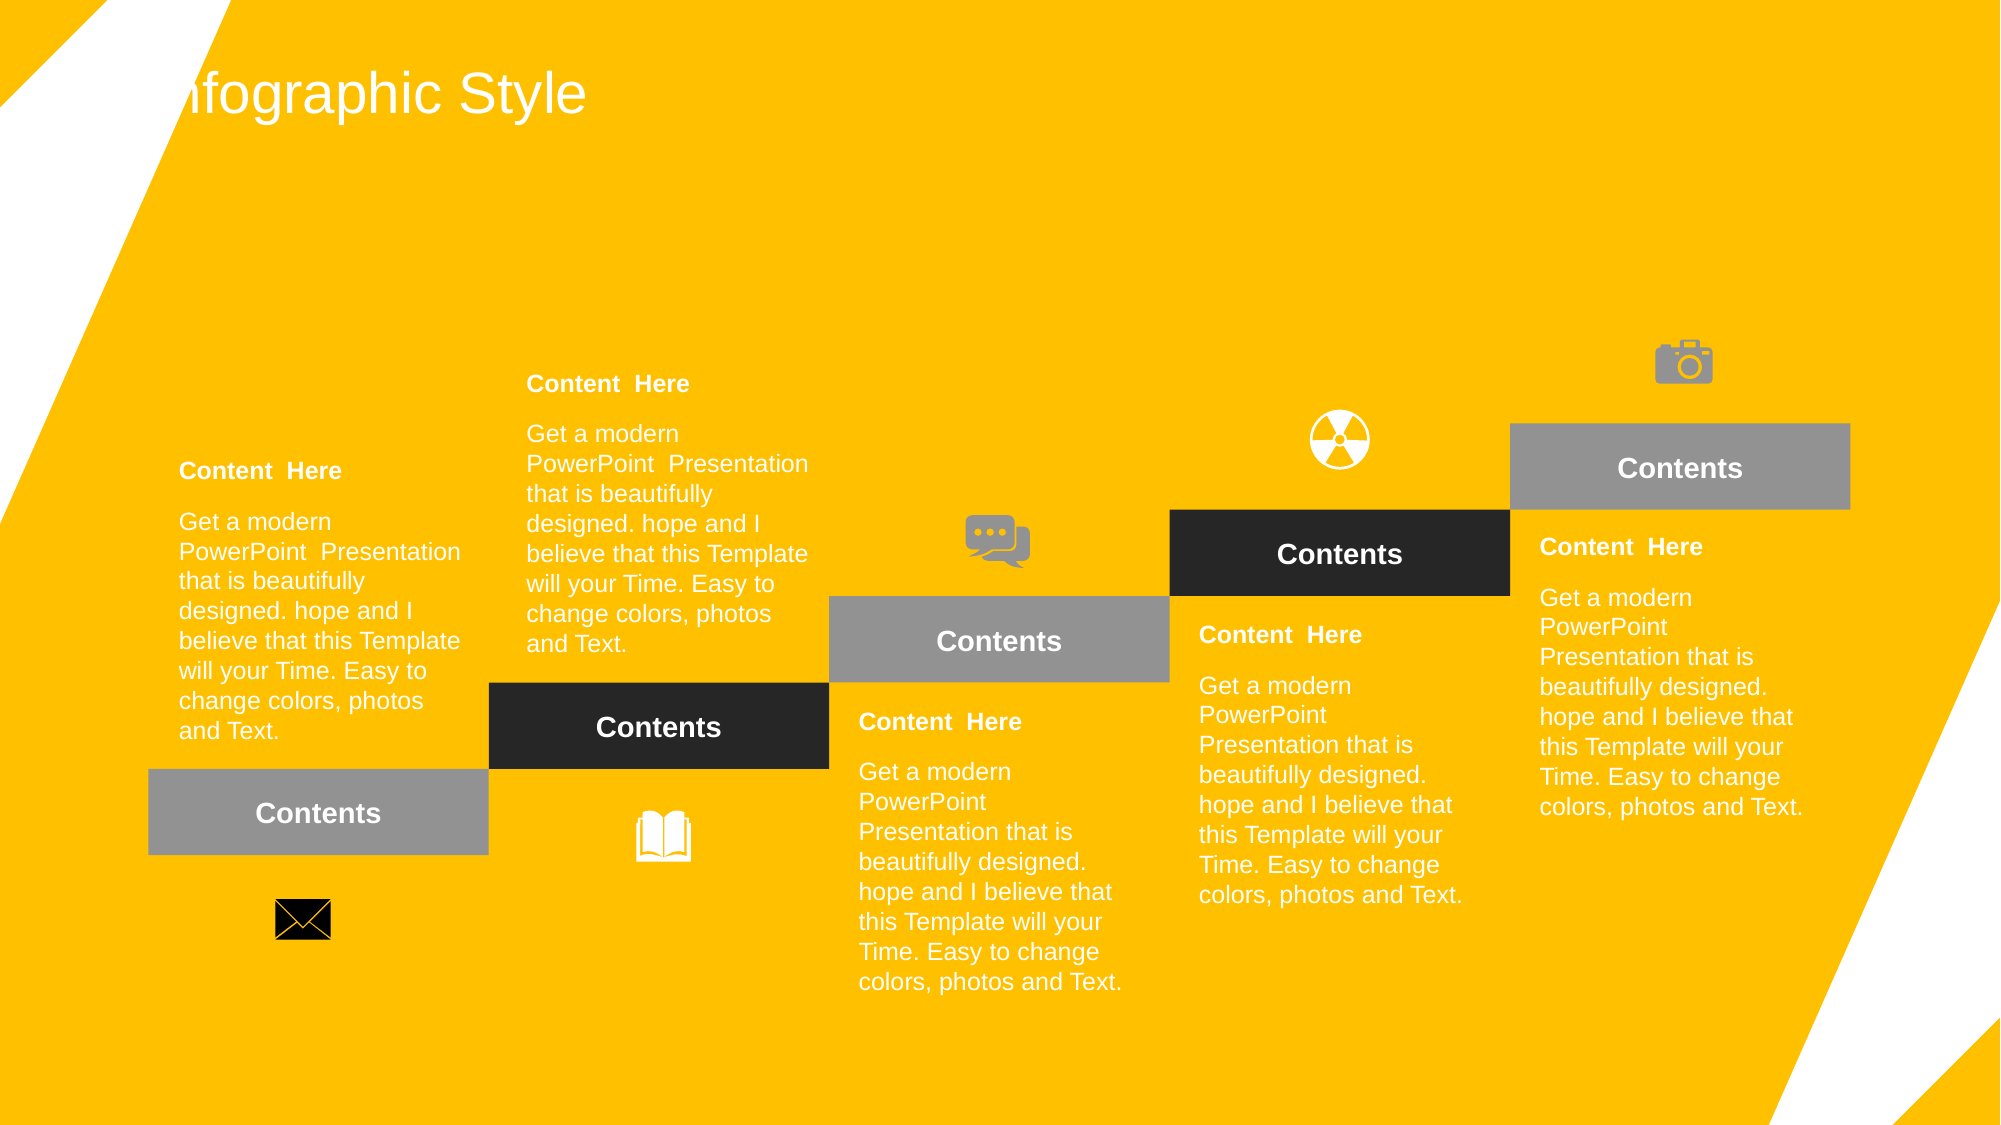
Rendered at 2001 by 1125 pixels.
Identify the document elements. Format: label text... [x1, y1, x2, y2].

text_box [1654, 338, 1714, 385]
text_box [1313, 408, 1366, 423]
text_box [635, 856, 692, 863]
text_box [272, 898, 334, 941]
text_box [511, 359, 828, 668]
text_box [1184, 610, 1496, 920]
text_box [148, 423, 1851, 856]
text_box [843, 697, 1156, 1006]
list Infographic Style [101, 55, 2000, 175]
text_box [163, 446, 481, 756]
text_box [1524, 522, 1837, 832]
